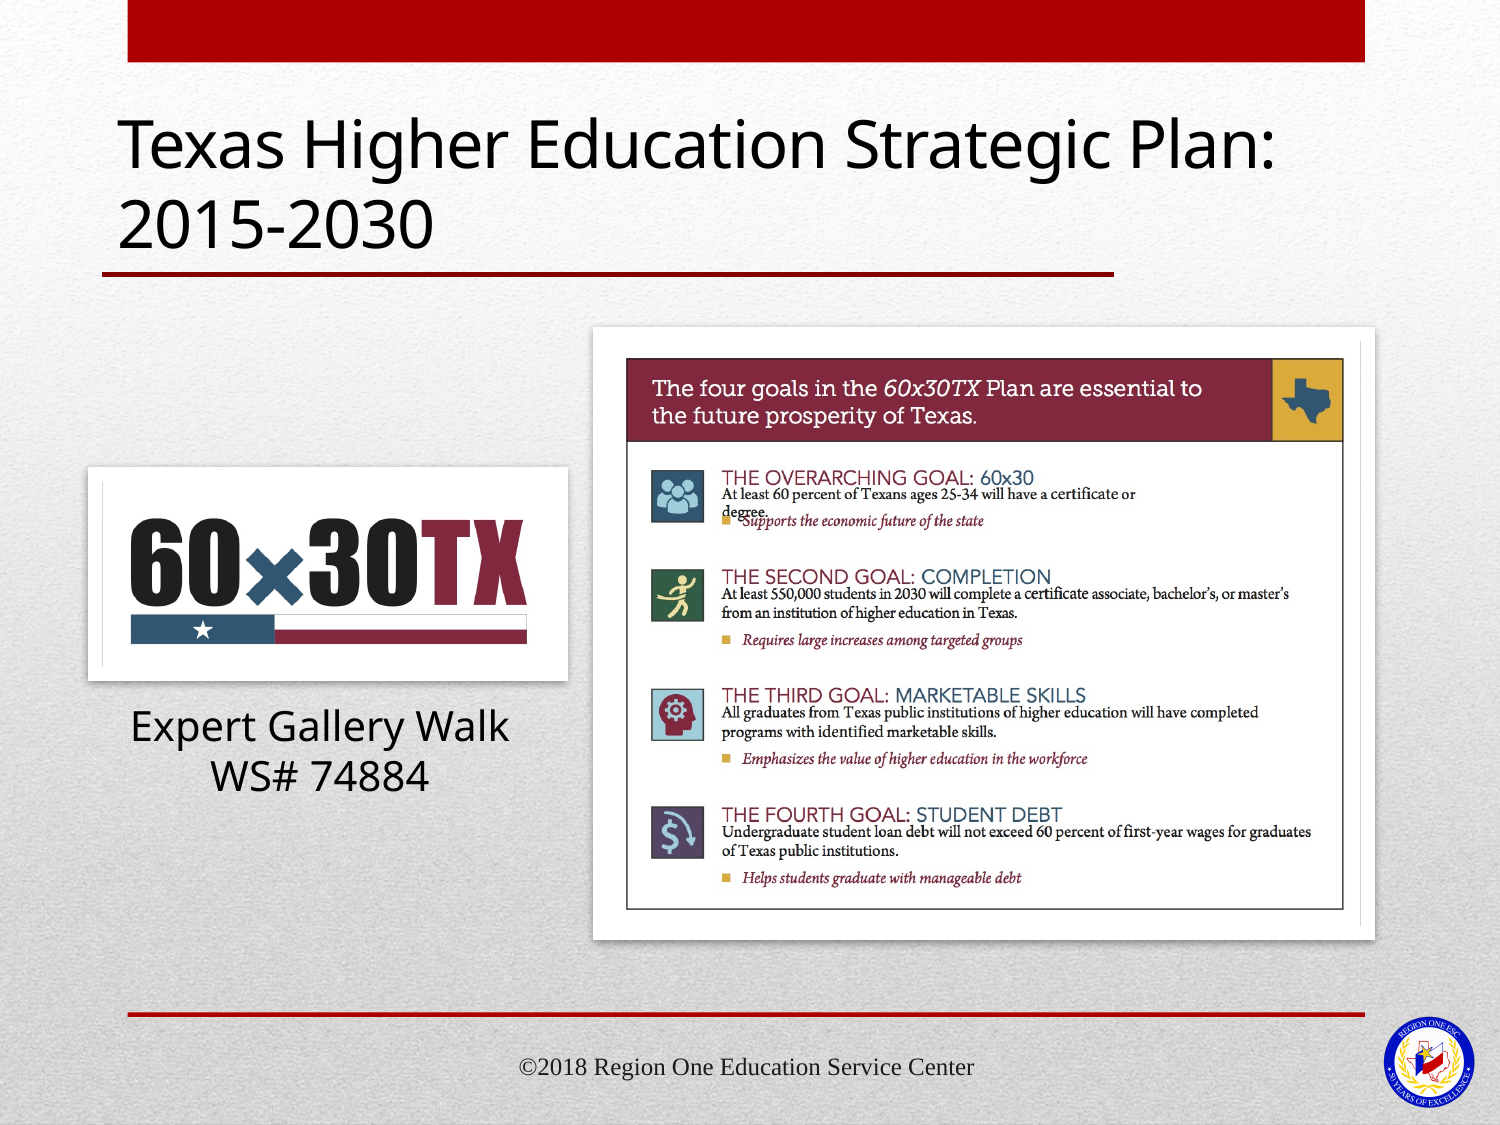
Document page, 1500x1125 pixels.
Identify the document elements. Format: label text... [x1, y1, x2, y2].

picture [1382, 1015, 1476, 1108]
footer ©2018 Region One Education Service Center [131, 1035, 1363, 1096]
picture [101, 480, 555, 668]
text_box Expert Gallery Walk WS# 74884 [86, 692, 554, 807]
text_box Texas Higher Education Strategic Plan: 2015-2030 [102, 94, 1363, 165]
picture [607, 340, 1362, 927]
